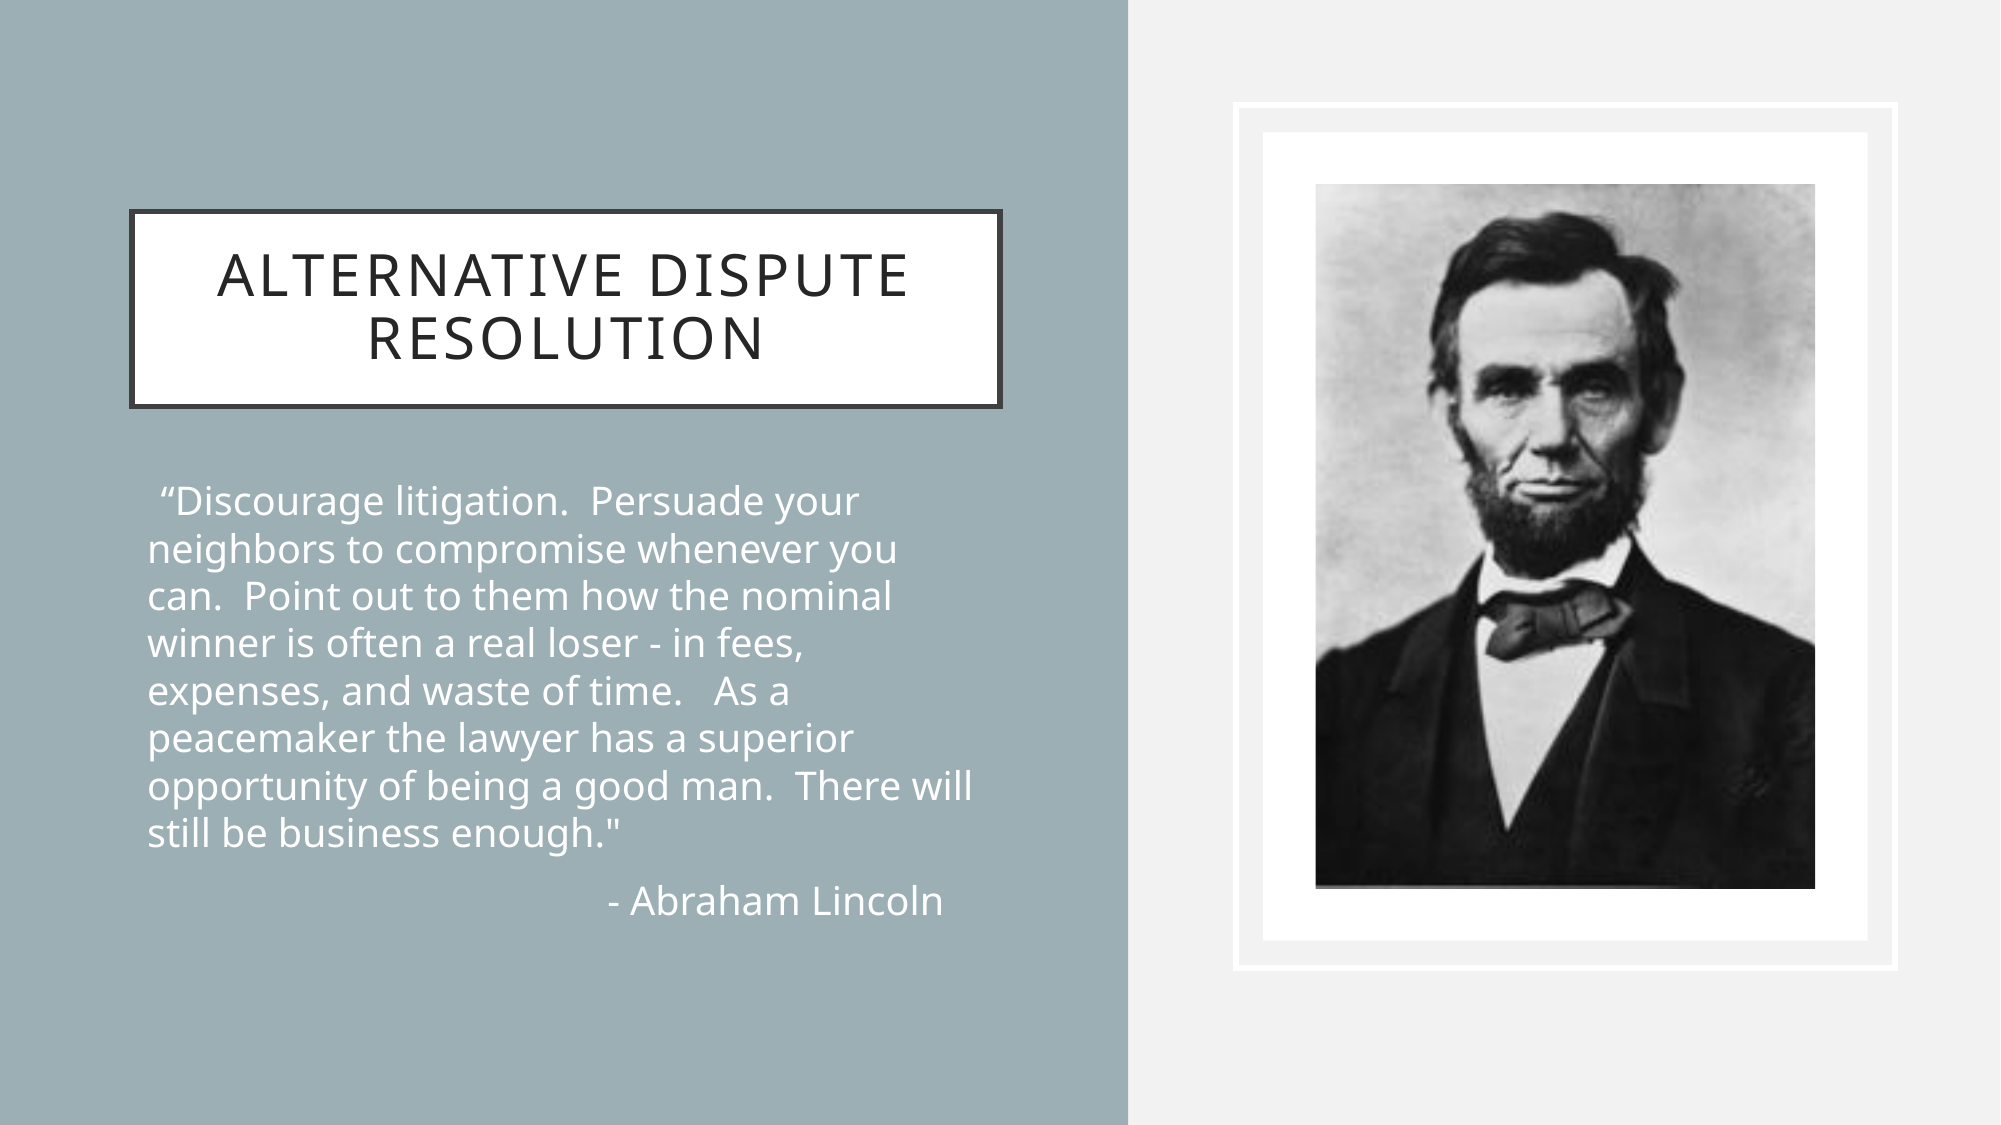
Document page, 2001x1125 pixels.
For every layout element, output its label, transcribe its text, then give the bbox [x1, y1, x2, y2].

title Alternative dispute resolution [129, 209, 1003, 409]
text_box “Discourage litigation. Persuade your neighbors to compromise whenever you can. Point out to them how the nominal winner is often a real loser - in fees, expenses, and waste of time. As a peacemaker the lawyer has a superior opportunity of being a good man. There will still be business enough." - Abraham Lincoln [131, 468, 1000, 968]
text_box [1235, 104, 1896, 969]
text_box [0, 0, 1129, 1125]
text_box [1262, 131, 1869, 942]
picture [1315, 184, 1816, 889]
